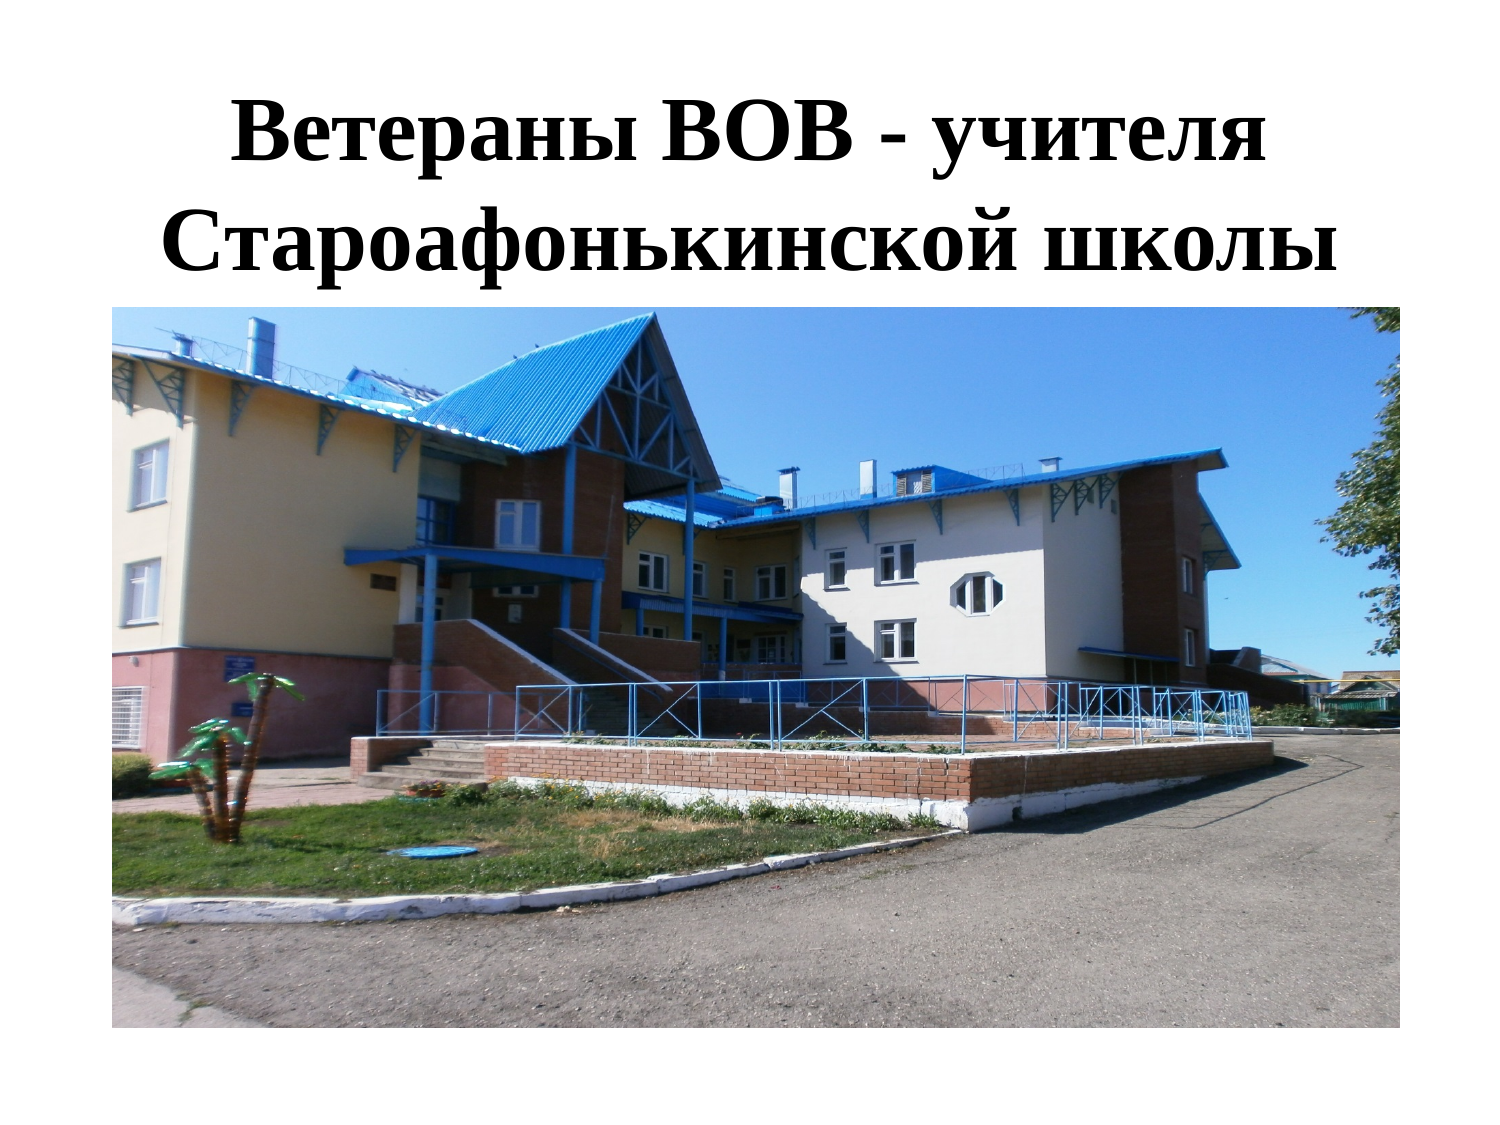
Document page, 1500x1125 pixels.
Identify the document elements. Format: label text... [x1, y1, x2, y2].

picture [111, 306, 1400, 1028]
title Ветераны ВОВ - учителя Староафонькинской школы [112, 54, 1388, 303]
